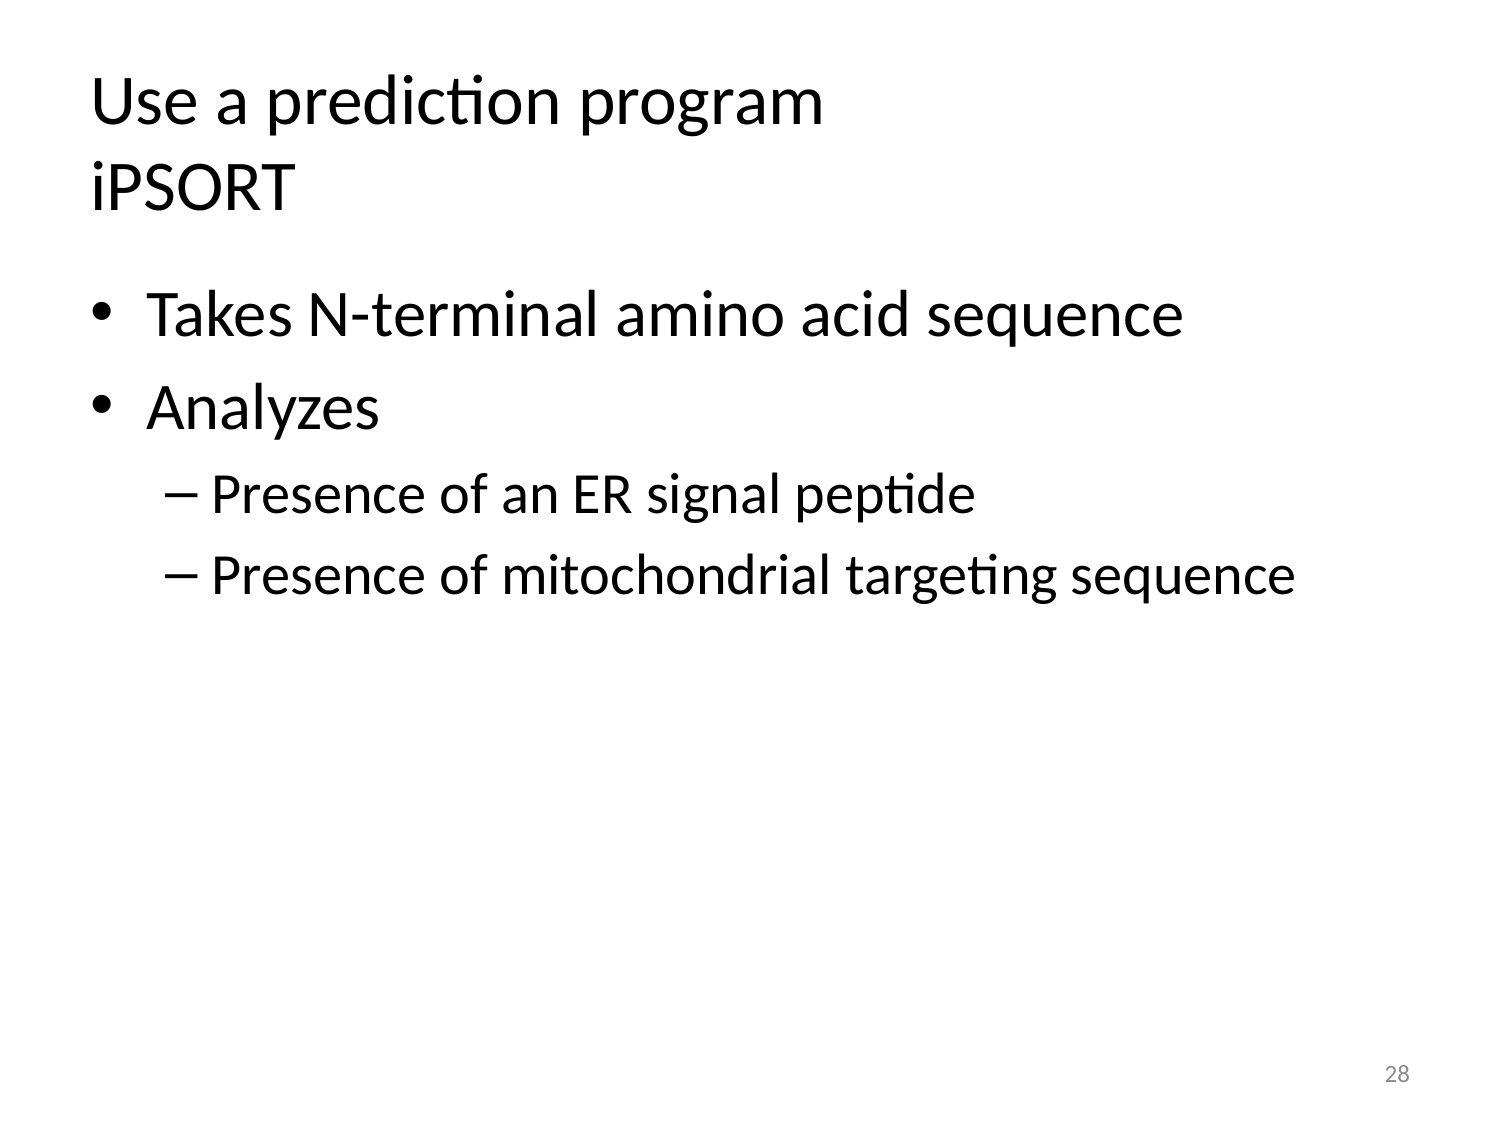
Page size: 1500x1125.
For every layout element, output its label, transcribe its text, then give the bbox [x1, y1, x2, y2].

title Use a prediction program iPSORT [75, 45, 1425, 233]
slide_number 28 [1074, 1042, 1425, 1103]
list Takes N-terminal amino acid sequence Analyzes Presence of an ER signal peptide Presence of mitochondrial targeting sequence [75, 262, 1425, 1005]
